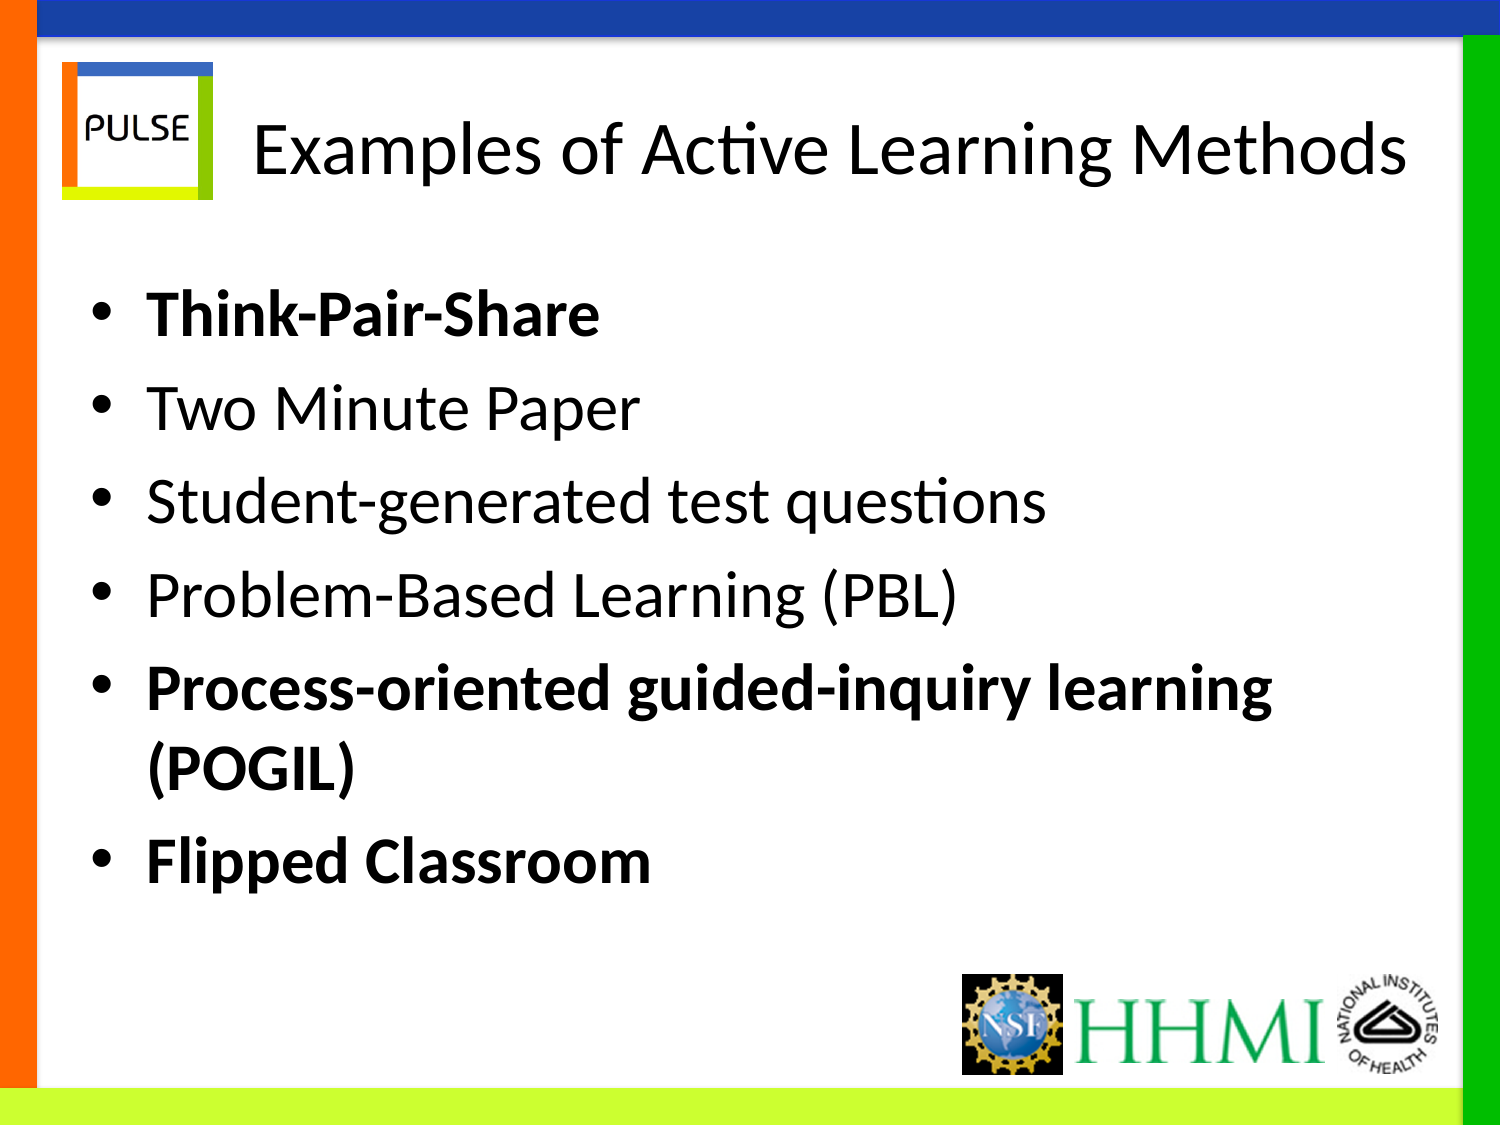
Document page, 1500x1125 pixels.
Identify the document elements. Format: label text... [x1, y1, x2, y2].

list Think-Pair-Share Two Minute Paper Student-generated test questions Problem-Based Learning (PBL) Process-oriented guided-inquiry learning (POGIL) Flipped Classroom [75, 262, 1425, 1005]
title Examples of Active Learning Methods [237, 50, 1425, 238]
picture [62, 62, 213, 200]
picture [962, 1005, 1063, 1075]
picture [1074, 1005, 1325, 1063]
picture [1337, 974, 1438, 1074]
